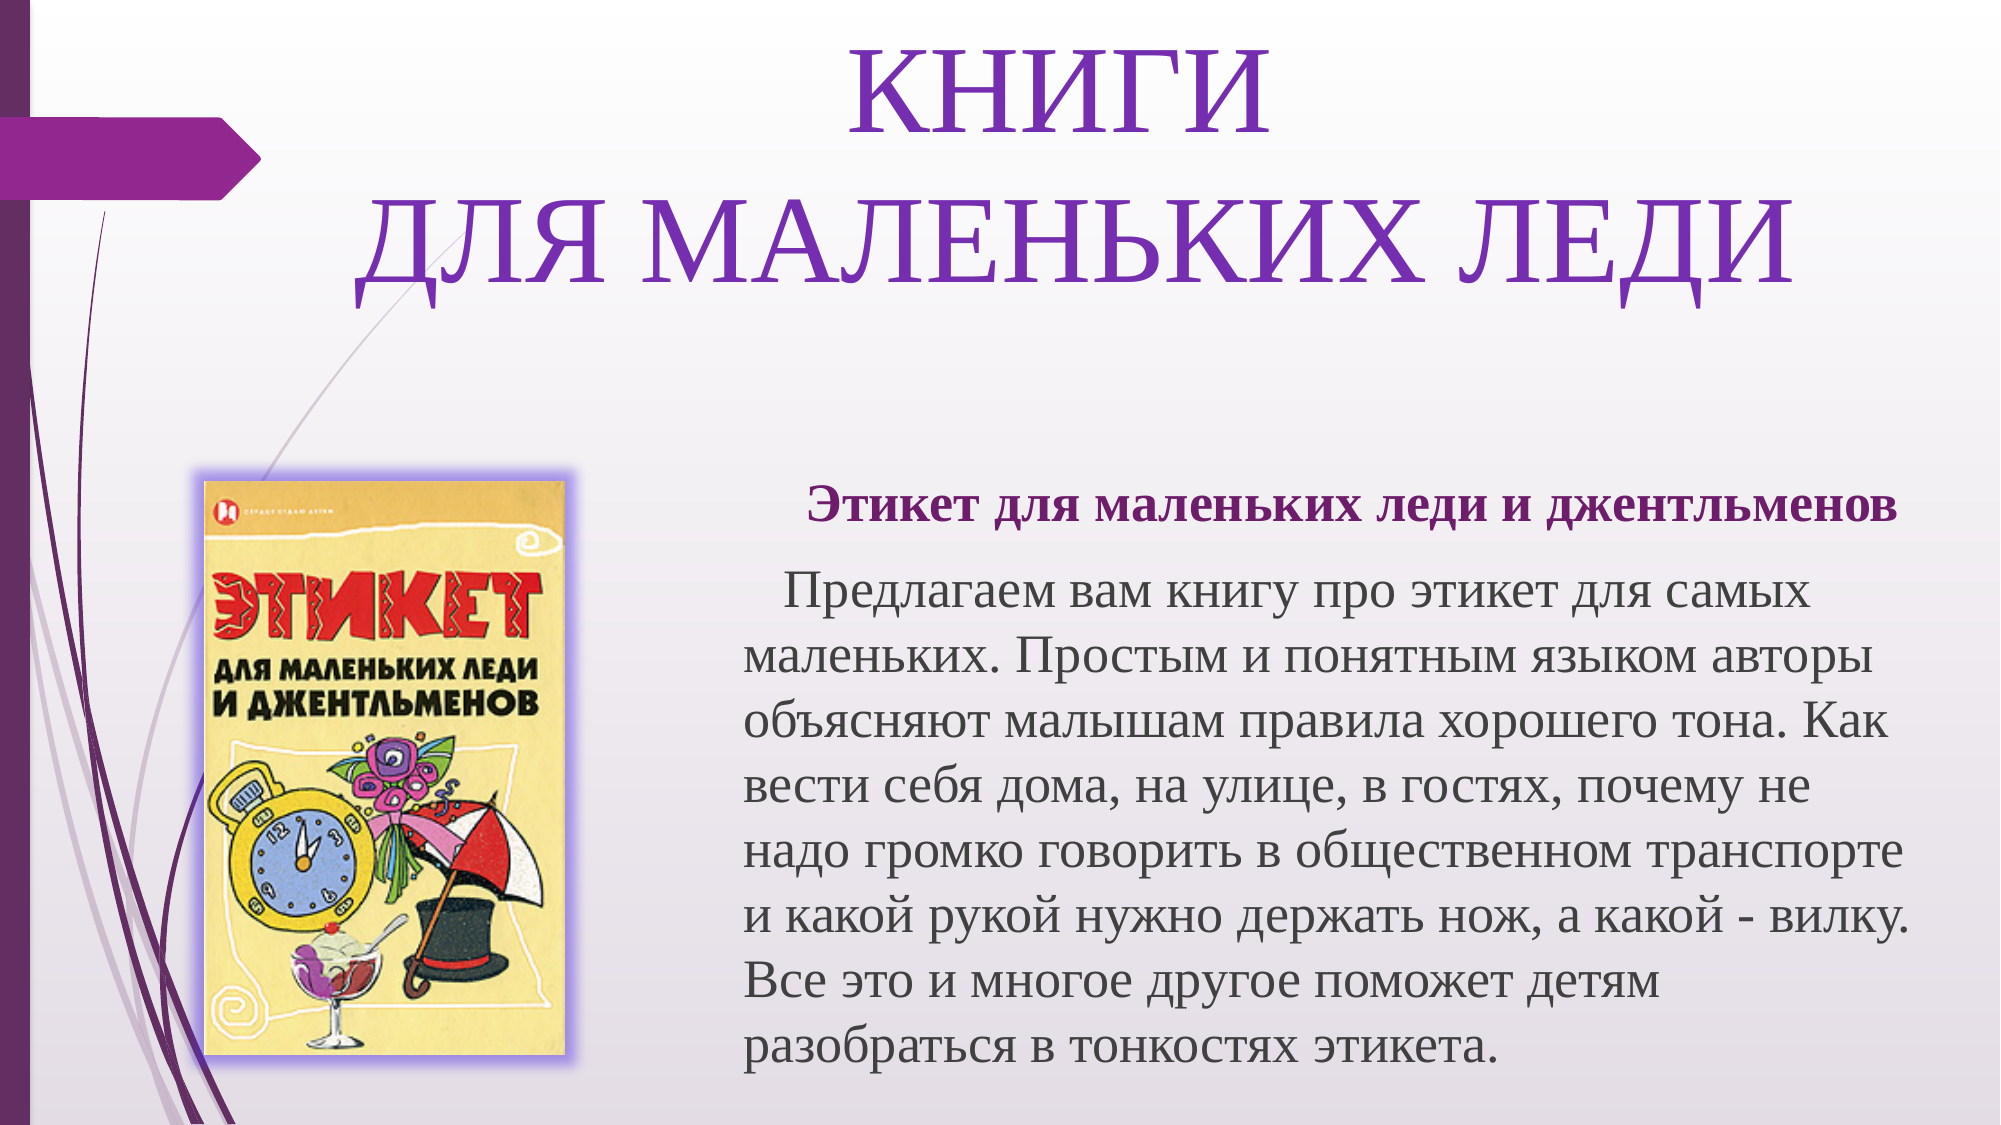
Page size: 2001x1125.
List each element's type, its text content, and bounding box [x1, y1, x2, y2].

picture [203, 481, 565, 1055]
subtitle Этикет для маленьких леди и джентльменов Предлагаем вам книгу про этикет для самых маленьких. Простым и понятным языком авторы объясняют малышам правила хорошего тона. Как вести себя дома, на улице, в гостях, почему не надо громко говорить в общественном транспорте и какой рукой нужно держать нож, а какой - вилку. Все это и многое другое поможет детям разобраться в тонкостях этикета. [728, 459, 1938, 1094]
title КНИГИ ДЛЯ МАЛЕНЬКИХ ЛЕДИ [163, 0, 1987, 305]
